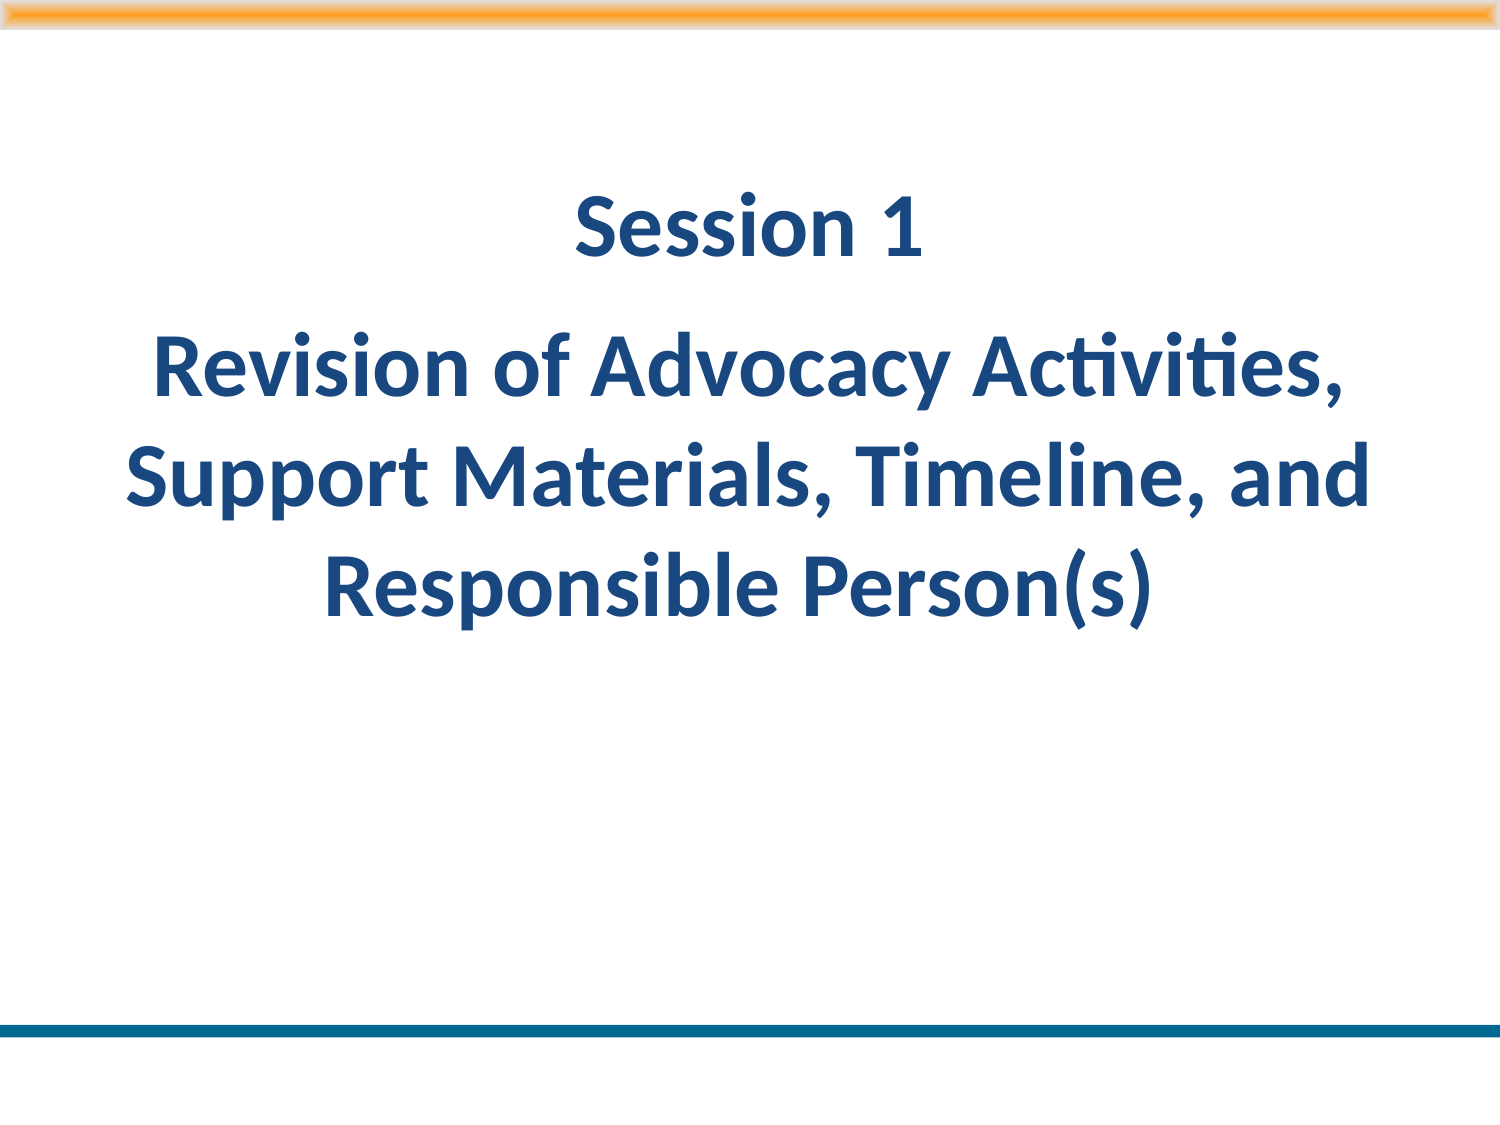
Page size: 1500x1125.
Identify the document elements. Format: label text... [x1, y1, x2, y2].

title Session 1 Revision of Advocacy Activities, Support Materials, Timeline, and Responsible Person(s) [62, 149, 1438, 651]
